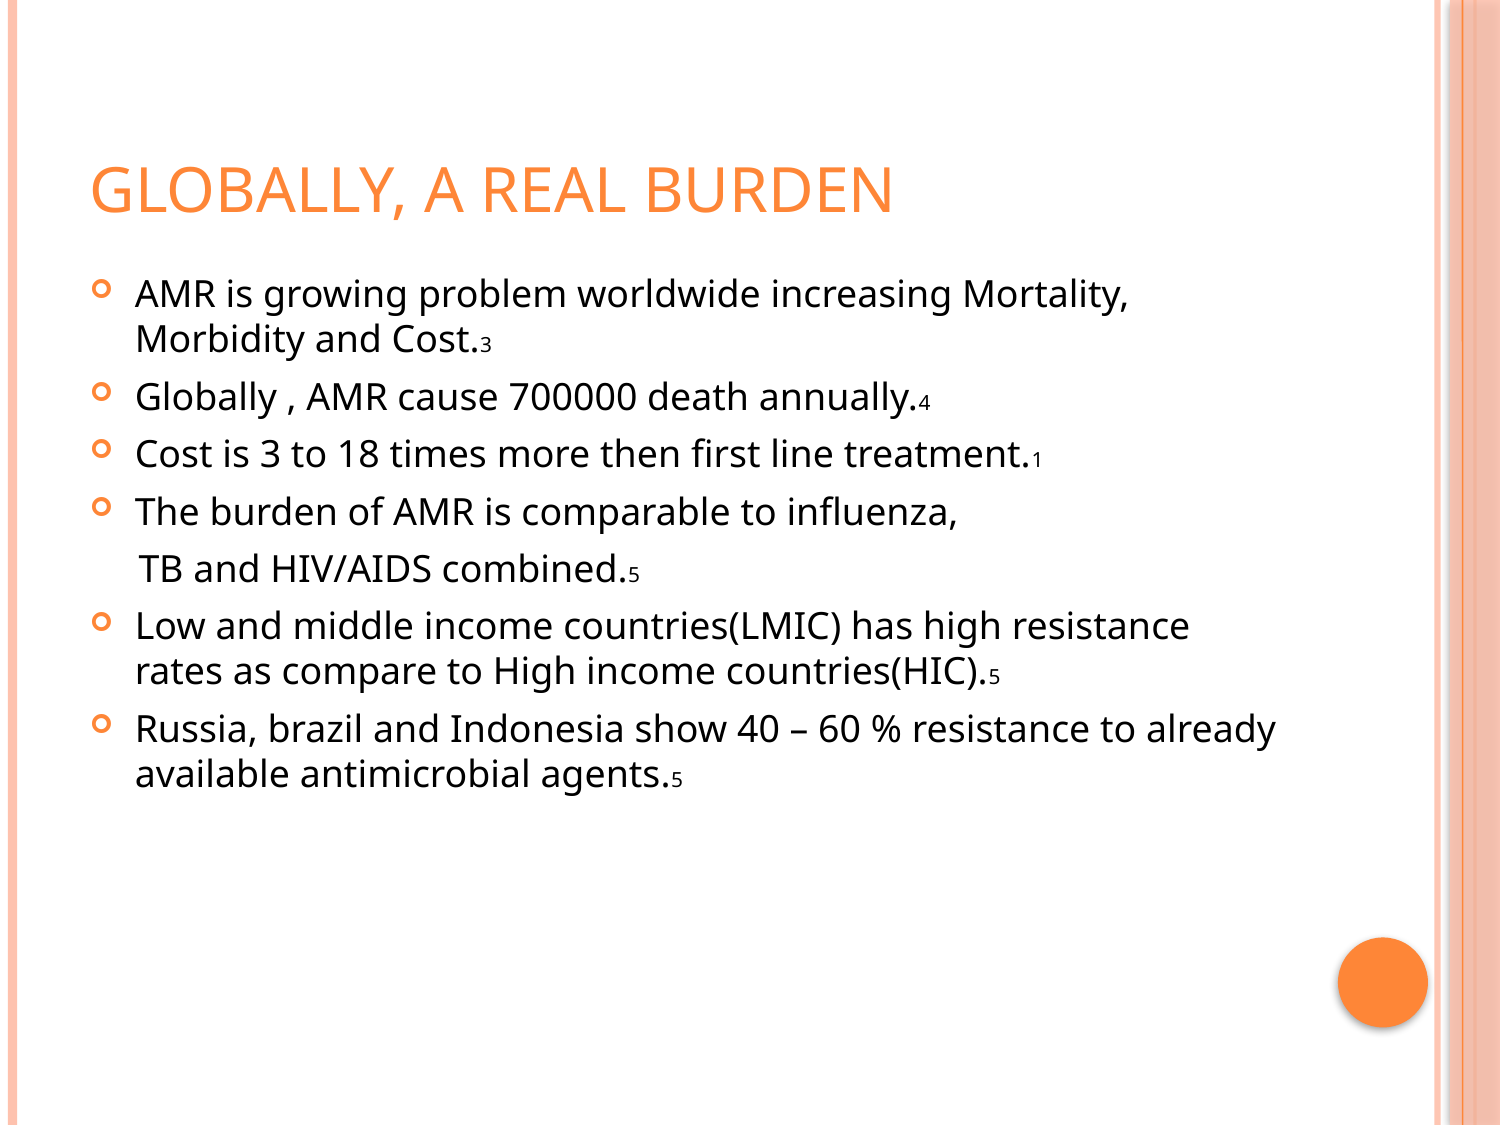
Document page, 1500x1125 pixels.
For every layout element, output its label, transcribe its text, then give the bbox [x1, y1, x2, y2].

title Globally, a real burden [75, 45, 1300, 233]
list AMR is growing problem worldwide increasing Mortality, Morbidity and Cost.3 Globally , AMR cause 700000 death annually.4 Cost is 3 to 18 times more then first line treatment.1 The burden of AMR is comparable to influenza, TB and HIV/AIDS combined.5 Low and middle income countries(LMIC) has high resistance rates as compare to High income countries(HIC).5 Russia, brazil and Indonesia show 40 – 60 % resistance to already available antimicrobial agents.5 [75, 262, 1300, 1062]
